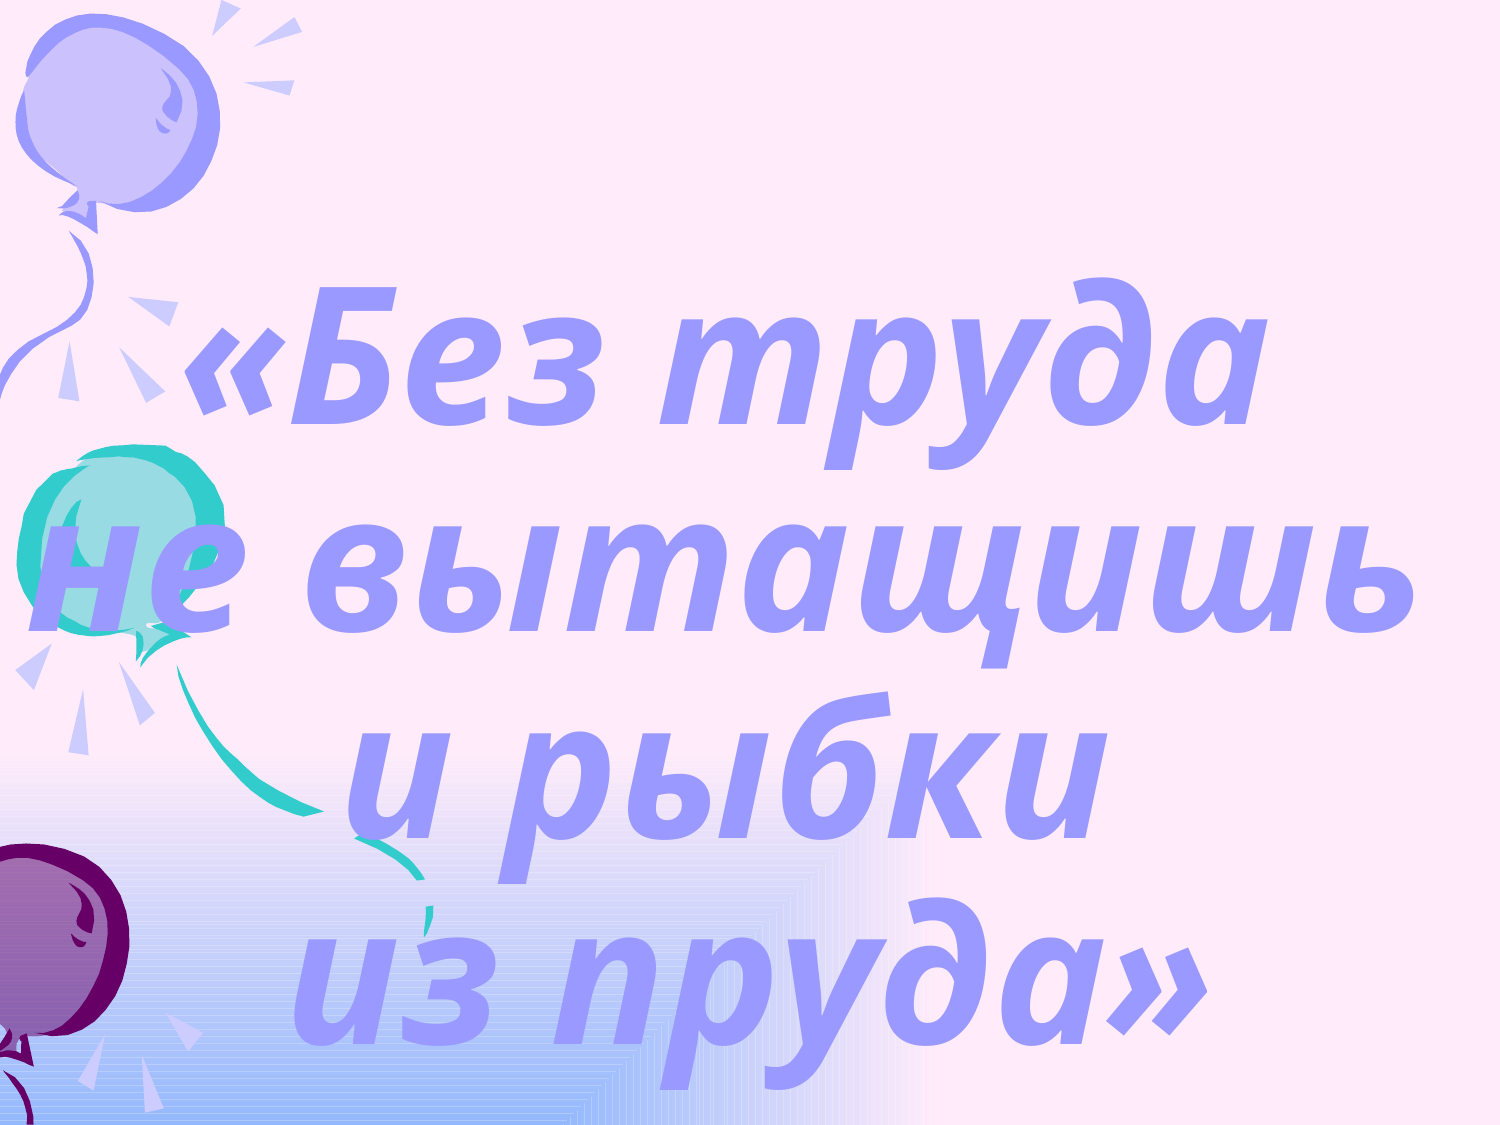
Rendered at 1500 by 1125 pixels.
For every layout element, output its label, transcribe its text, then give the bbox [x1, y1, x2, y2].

title «Без труда не вытащишь и рыбки из пруда» [0, 42, 1500, 1095]
